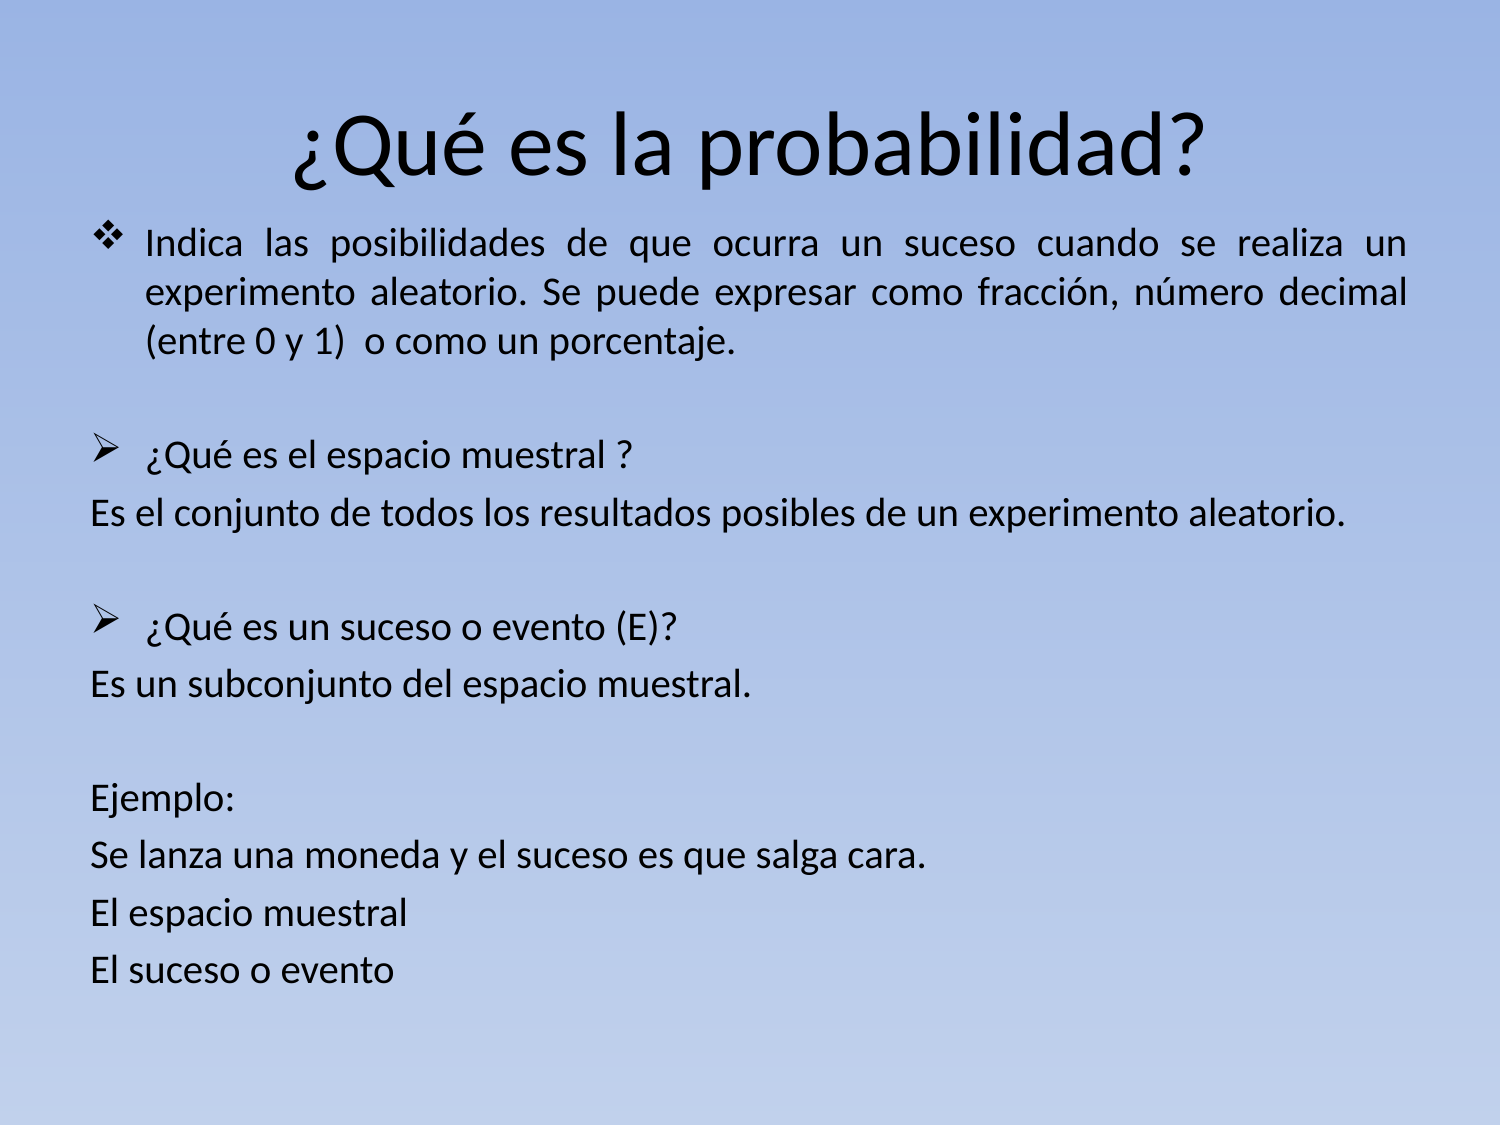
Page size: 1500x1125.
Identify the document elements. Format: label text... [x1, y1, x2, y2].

title ¿Qué es la probabilidad? [75, 45, 1425, 233]
